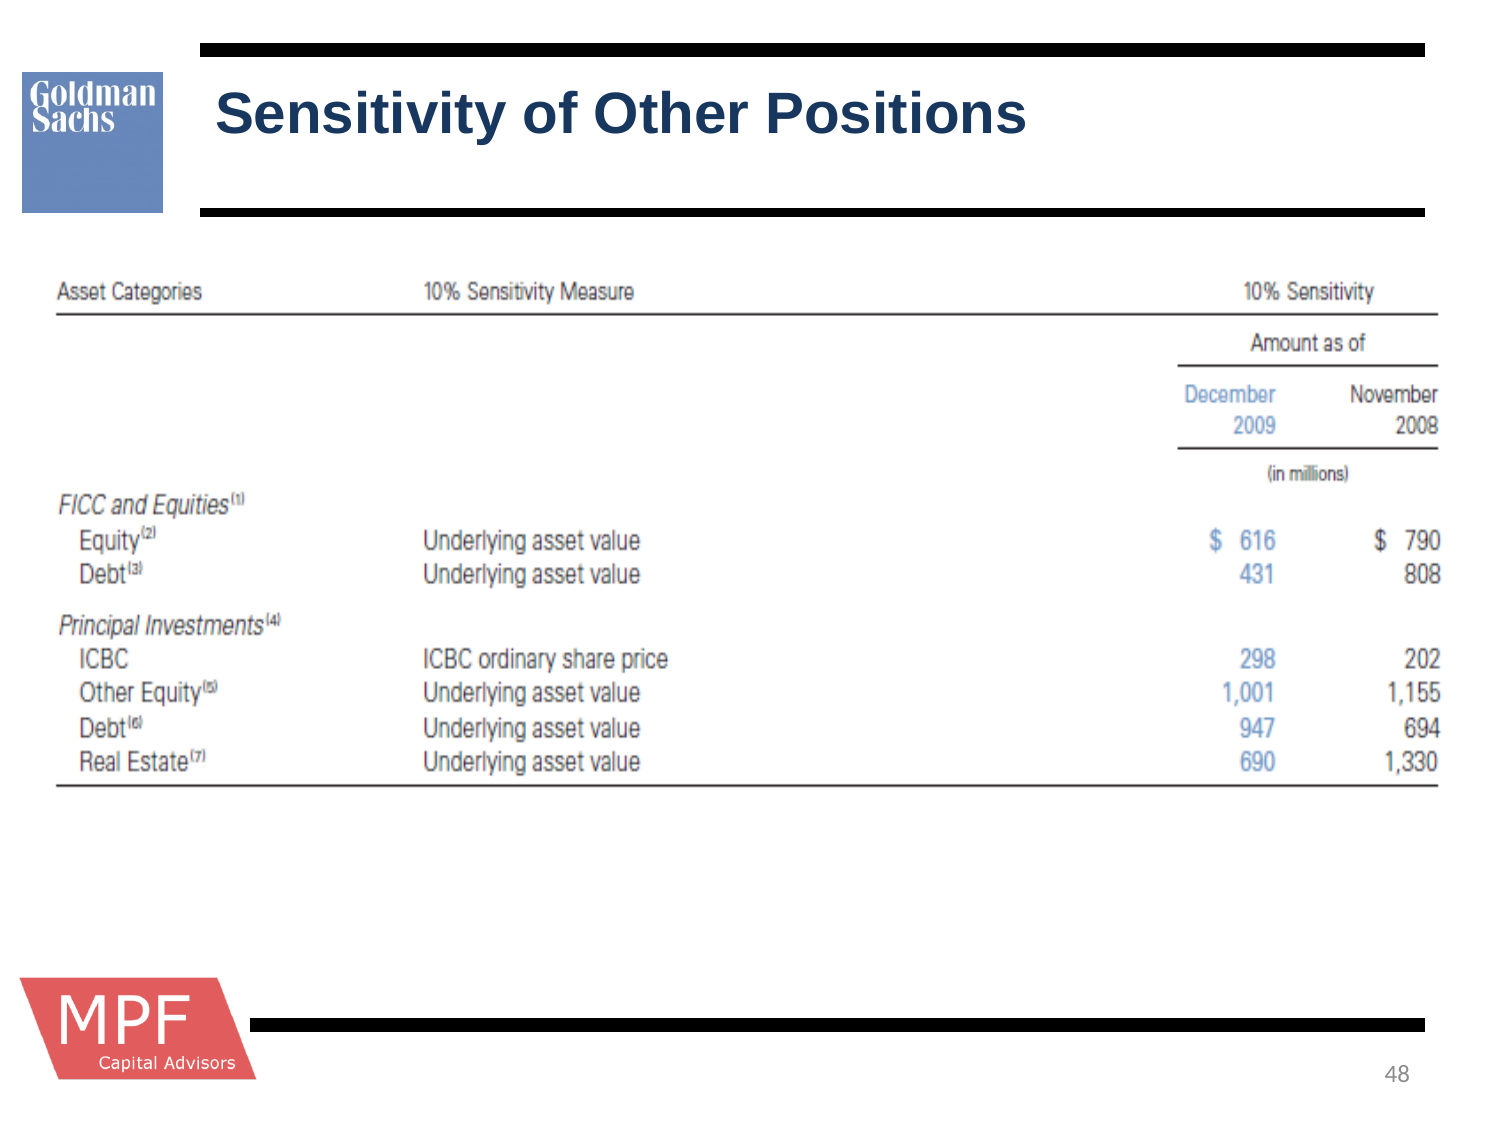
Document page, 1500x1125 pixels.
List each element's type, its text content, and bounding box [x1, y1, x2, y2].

picture [0, 955, 274, 1095]
title Sensitivity of Other Positions [200, 67, 1425, 188]
picture [22, 72, 163, 213]
slide_number 48 [1074, 1042, 1425, 1103]
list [37, 249, 1457, 801]
